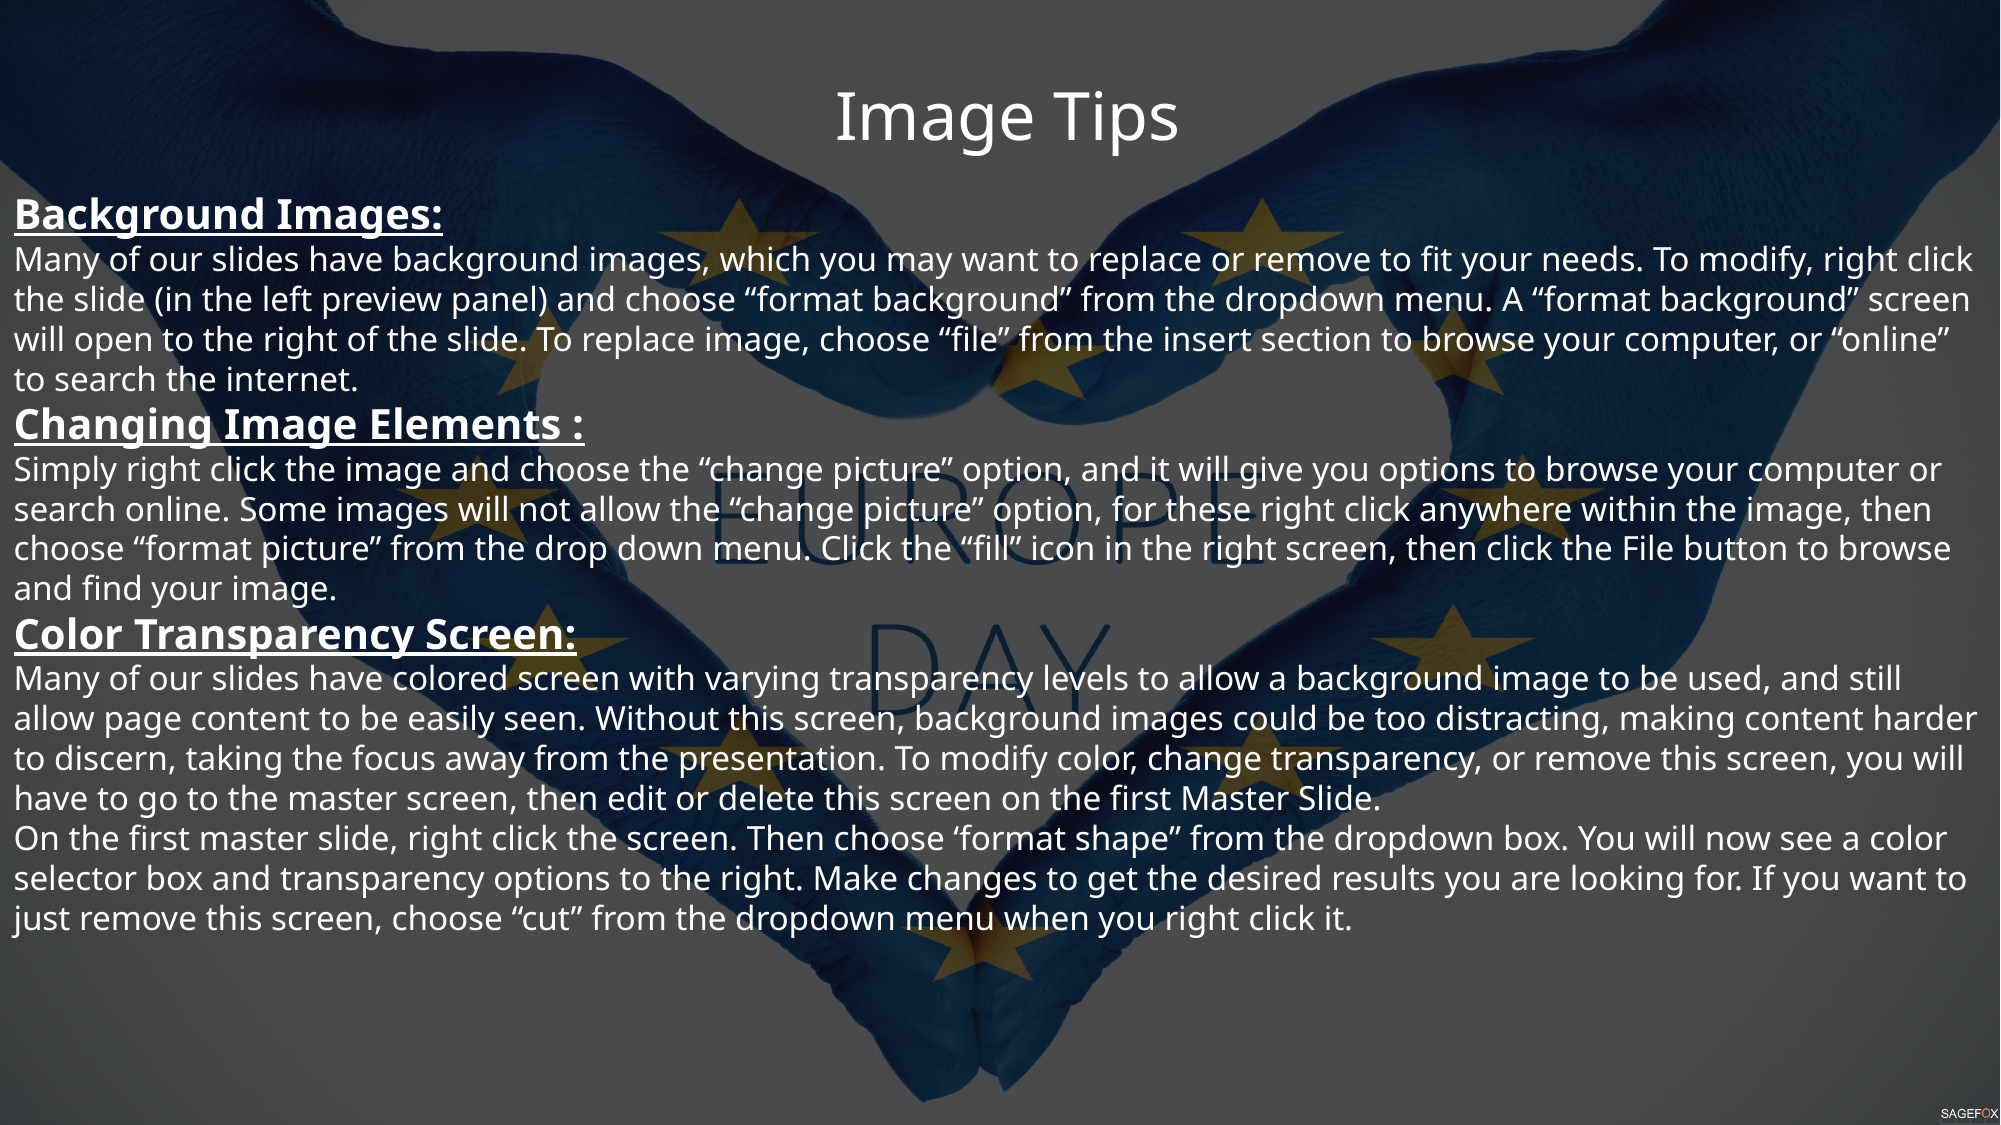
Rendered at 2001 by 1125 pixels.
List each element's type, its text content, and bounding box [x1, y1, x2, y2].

text_box Background Images: Many of our slides have background images, which you may want to replace or remove to fit your needs. To modify, right click the slide (in the left preview panel) and choose “format background” from the dropdown menu. A “format background” screen will open to the right of the slide. To replace image, choose “file” from the insert section to browse your computer, or “online” to search the internet. Changing Image Elements : Simply right click the image and choose the “change picture” option, and it will give you options to browse your computer or search online. Some images will not allow the “change picture” option, for these right click anywhere within the image, then choose “format picture” from the drop down menu. Click the “fill” icon in the right screen, then click the File button to browse and find your image. Color Transparency Screen: Many of our slides have colored screen with varying transparency levels to allow a background image to be used, and still allow page content to be easily seen. Without this screen, background images could be too distracting, making content harder to discern, taking the focus away from the presentation. To modify color, change transparency, or remove this screen, you will have to go to the master screen, then edit or delete this screen on the first Master Slide. On the first master slide, right click the screen. Then choose ‘format shape” from the dropdown box. You will now see a color selector box and transparency options to the right. Make changes to get the desired results you are looking for. If you want to just remove this screen, choose “cut” from the dropdown menu when you right click it. [0, 0, 2000, 1125]
title Image Tips [597, 59, 1420, 177]
